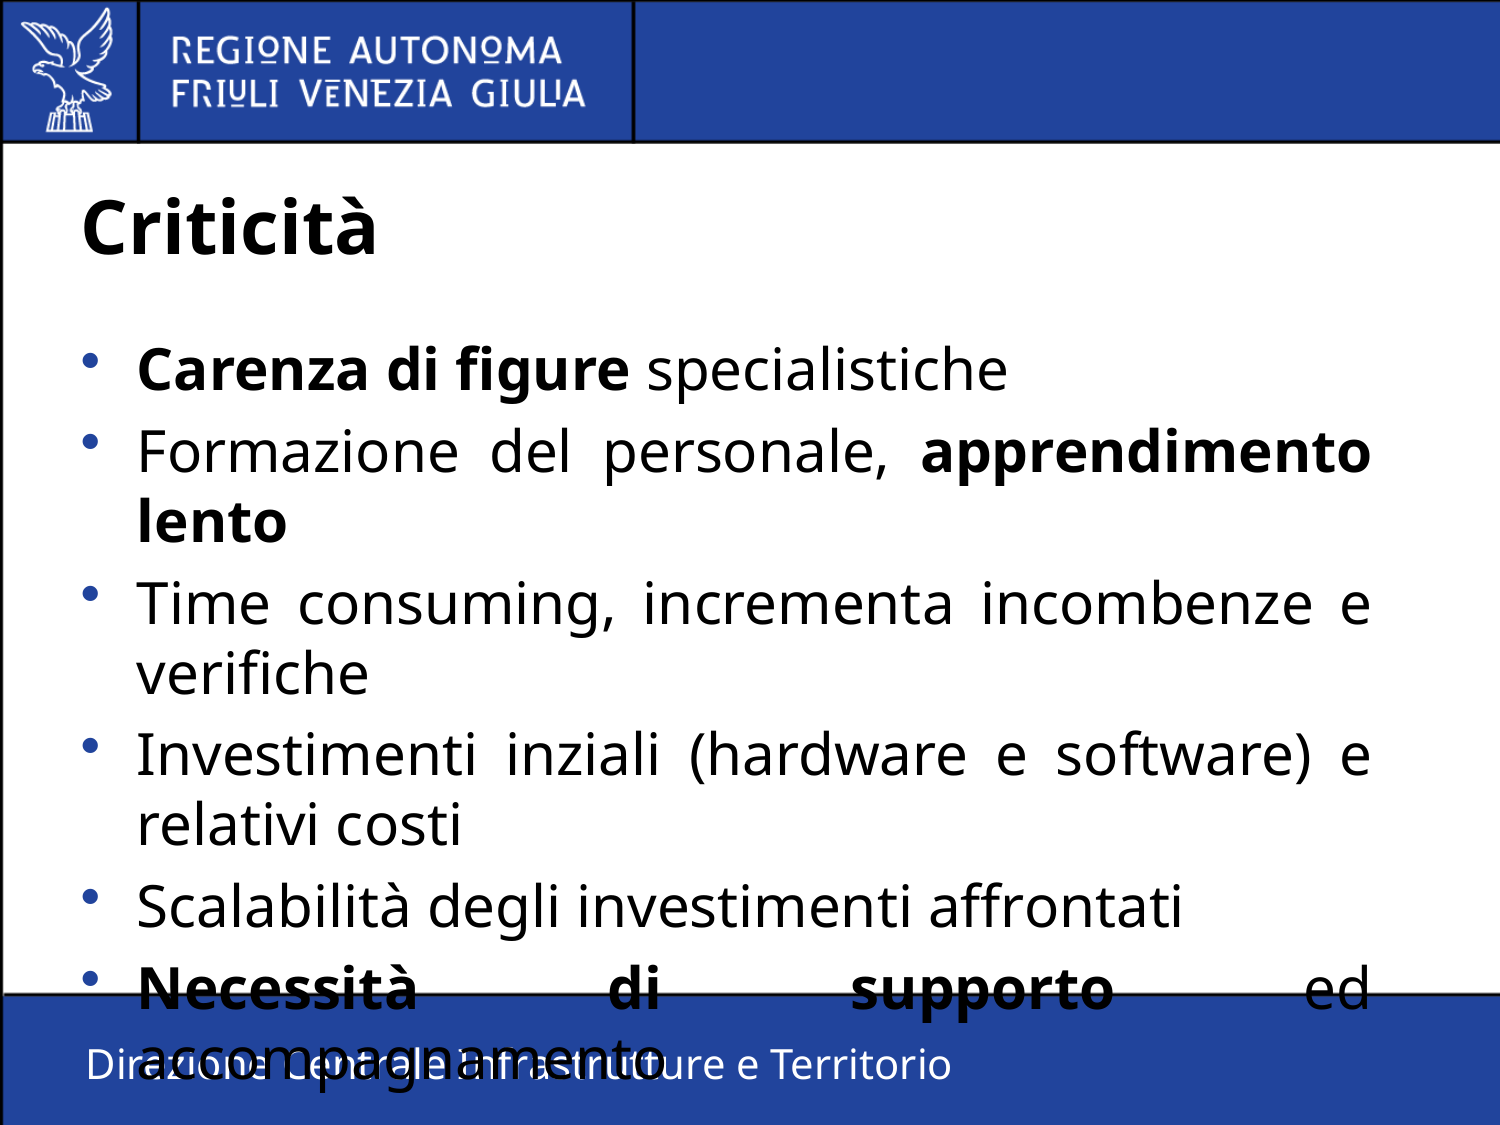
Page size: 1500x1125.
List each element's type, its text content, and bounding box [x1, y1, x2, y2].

list Carenza di figure specialistiche Formazione del personale, apprendimento lento Time consuming, incrementa incombenze e verifiche Investimenti inziali (hardware e software) e relativi costi Scalabilità degli investimenti affrontati Necessità di supporto ed accompagnamento [65, 324, 1388, 900]
title Criticità [65, 162, 1388, 288]
text_box [0, 237, 124, 313]
picture [0, 0, 1500, 1125]
